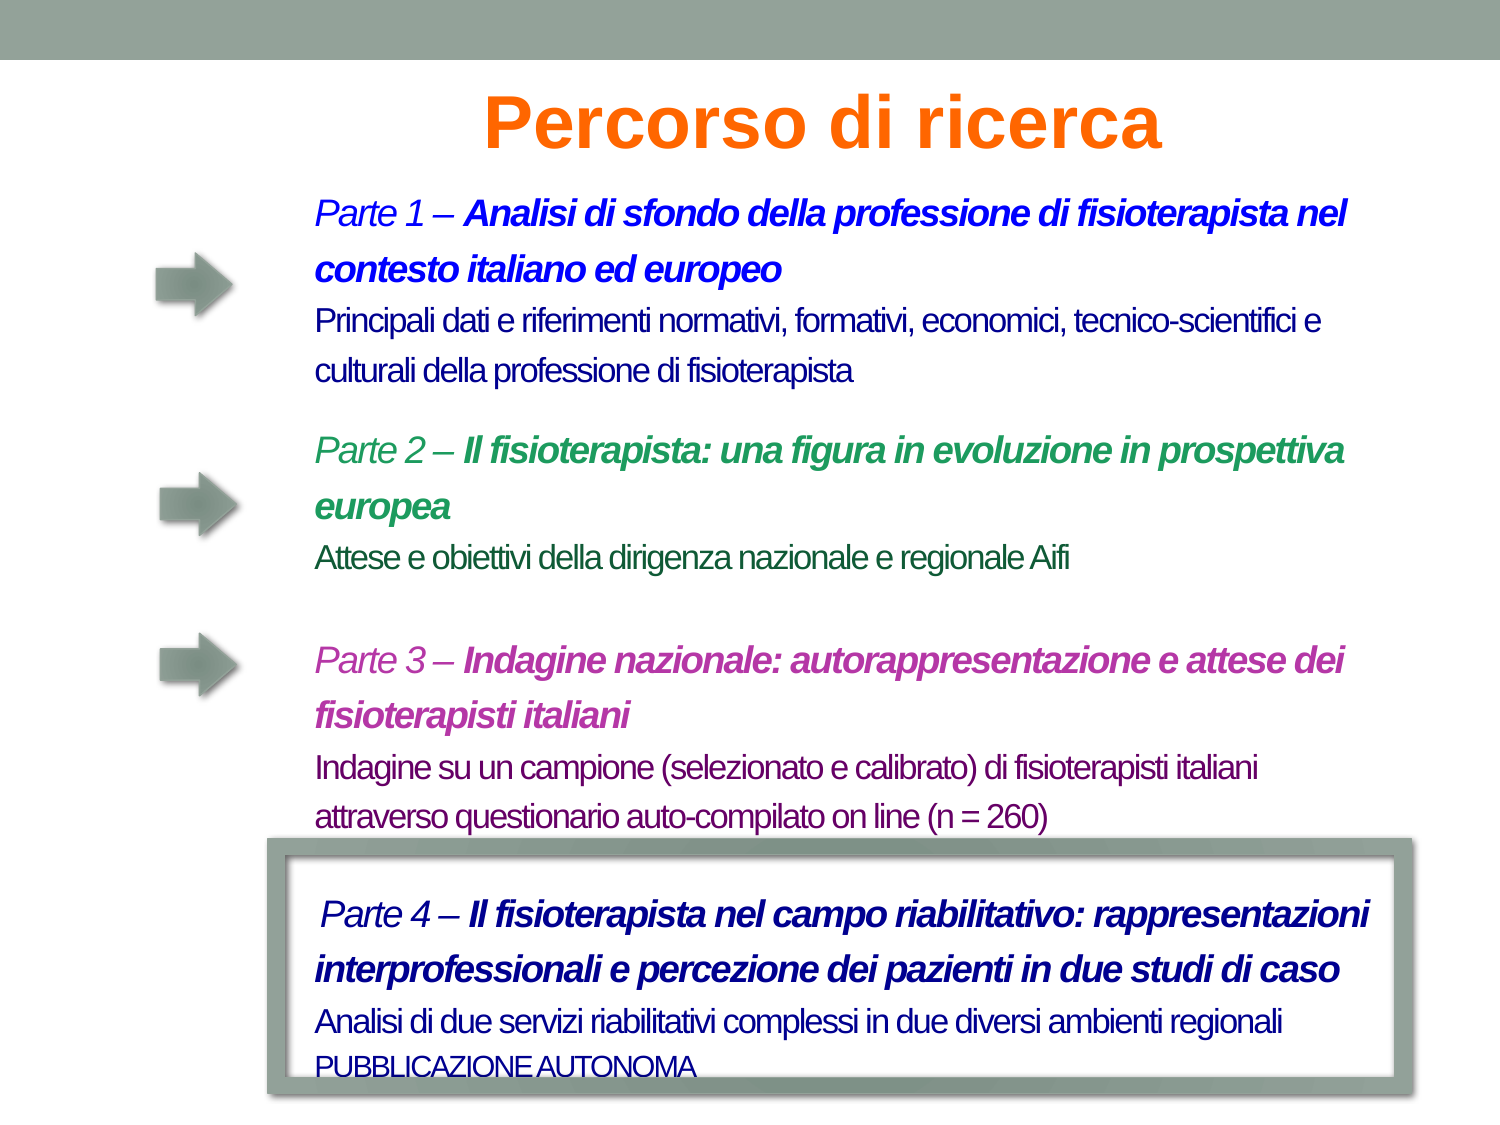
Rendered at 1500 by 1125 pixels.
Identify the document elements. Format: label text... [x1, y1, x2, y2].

text_box [159, 472, 237, 537]
text_box [267, 838, 1412, 1094]
title Parte 1 – Analisi di sfondo della professione di fisioterapista nel contesto italiano ed europeo Principali dati e riferimenti normativi, formativi, economici, tecnico-scientifici e culturali della professione di fisioterapista Parte 2 – Il fisioterapista: una figura in evoluzione in prospettiva europea Attese e obiettivi della dirigenza nazionale e regionale Aifi Parte 3 – Indagine nazionale: autorappresentazione e attese dei fisioterapisti italiani Indagine su un campione (selezionato e calibrato) di fisioterapisti italiani attraverso questionario auto-compilato on line (n = 260) Parte 4 – Il fisioterapista nel campo riabilitativo: rappresentazioni interprofessionali e percezione dei pazienti in due studi di caso Analisi di due servizi riabilitativi complessi in due diversi ambienti regionali PUBBLICAZIONE AUTONOMA [299, 169, 1412, 835]
text_box [159, 632, 237, 697]
list Percorso di ricerca [299, 66, 1360, 190]
text_box [155, 252, 233, 317]
title Parte 1 – Analisi di sfondo della professione di fisioterapista nel contesto italiano ed europeo Principali dati e riferimenti normativi, formativi, economici, tecnico-scientifici e culturali della professione di fisioterapista Parte 2 – Il fisioterapista: una figura in evoluzione in prospettiva europea Attese e obiettivi della dirigenza nazionale e regionale Aifi Parte 3 – Indagine nazionale: autorappresentazione e attese dei fisioterapisti italiani Indagine su un campione (selezionato e calibrato) di fisioterapisti italiani attraverso questionario auto-compilato on line (n = 260) Parte 4 – Il fisioterapista nel campo riabilitativo: rappresentazioni interprofessionali e percezione dei pazienti in due studi di caso Analisi di due servizi riabilitativi complessi in due diversi ambienti regionali PUBBLICAZIONE AUTONOMA [299, 864, 1390, 1073]
